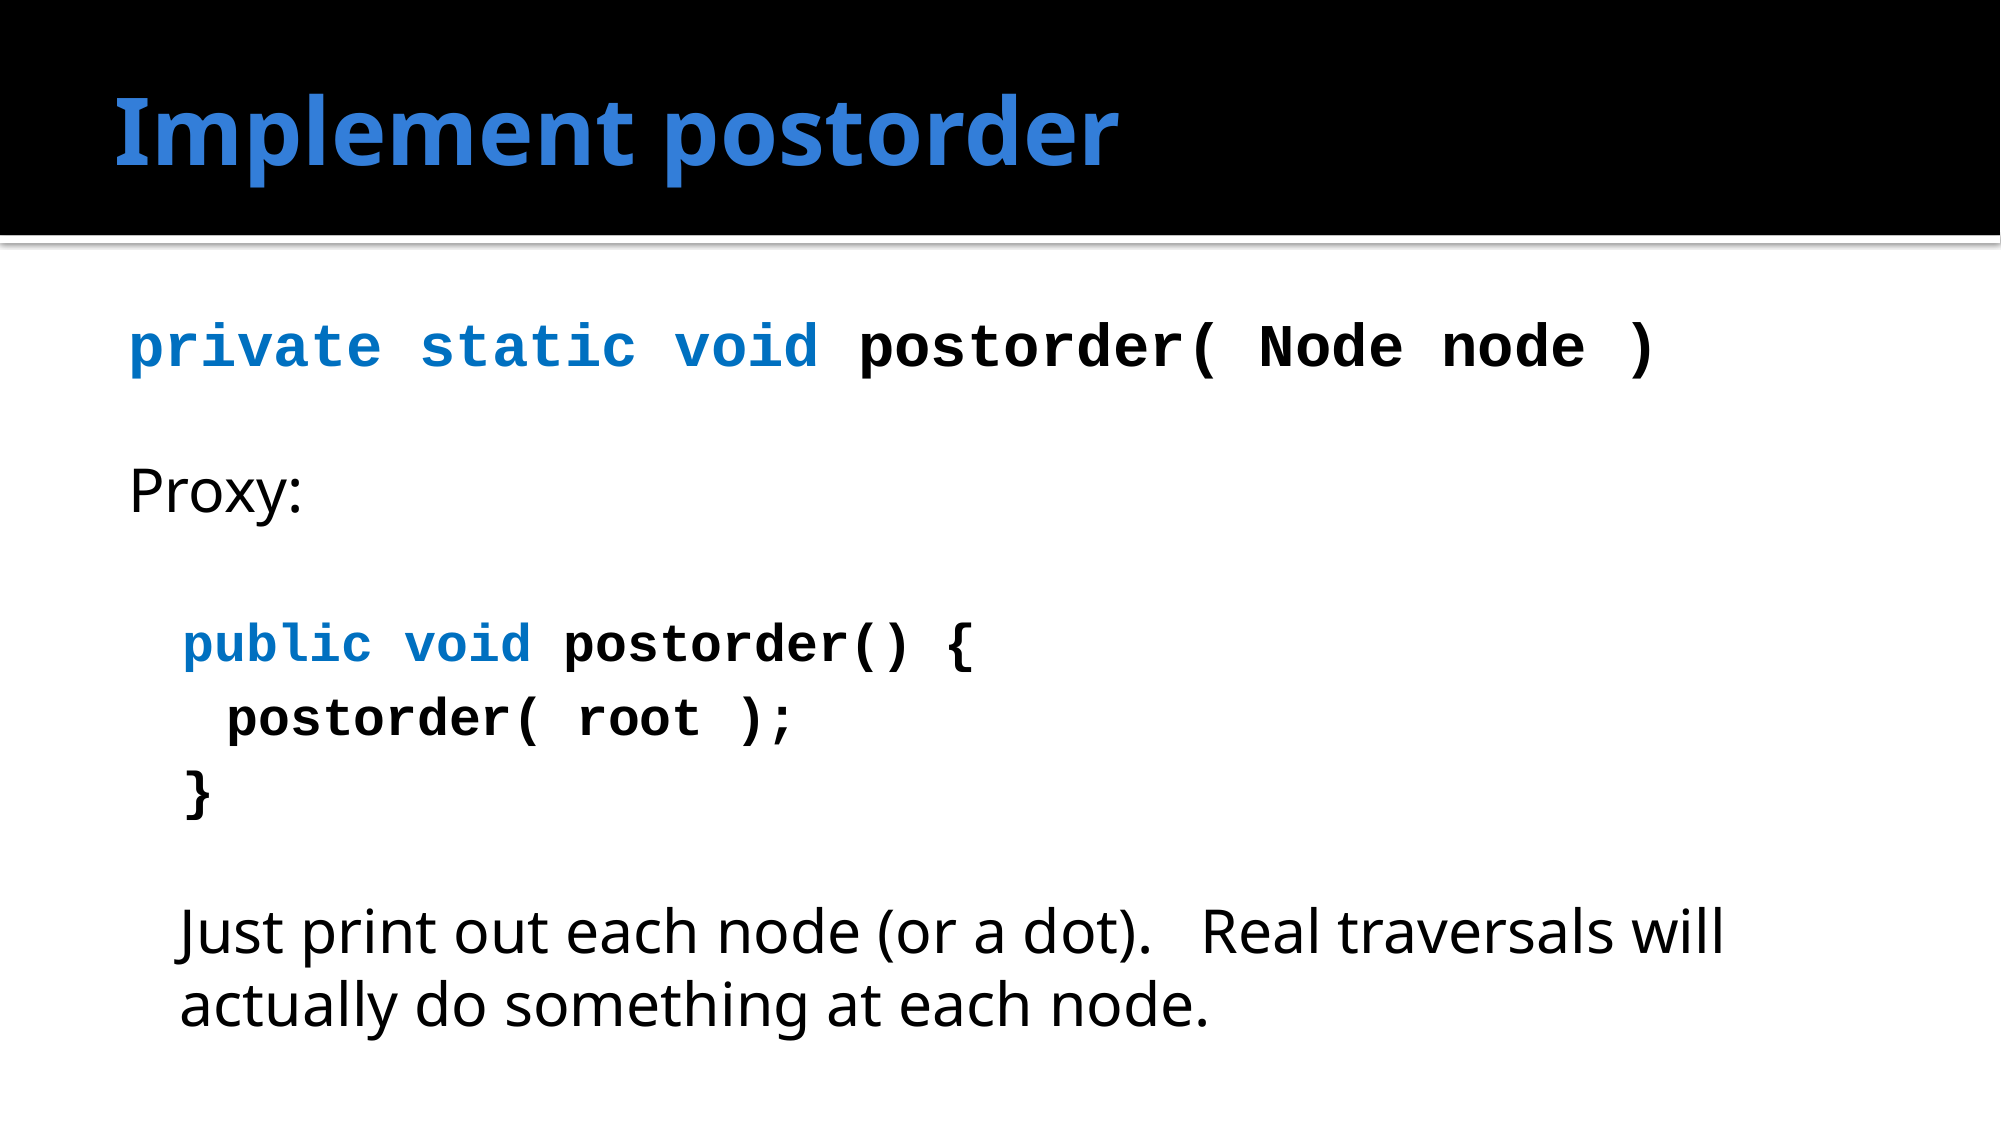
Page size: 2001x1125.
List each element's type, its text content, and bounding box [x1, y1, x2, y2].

title Implement postorder [99, 25, 1900, 231]
list private static void postorder( Node node ) Proxy: public void postorder() { postorder( root ); } Just print out each node (or a dot). Real traversals will actually do something at each node. [99, 291, 1900, 1050]
